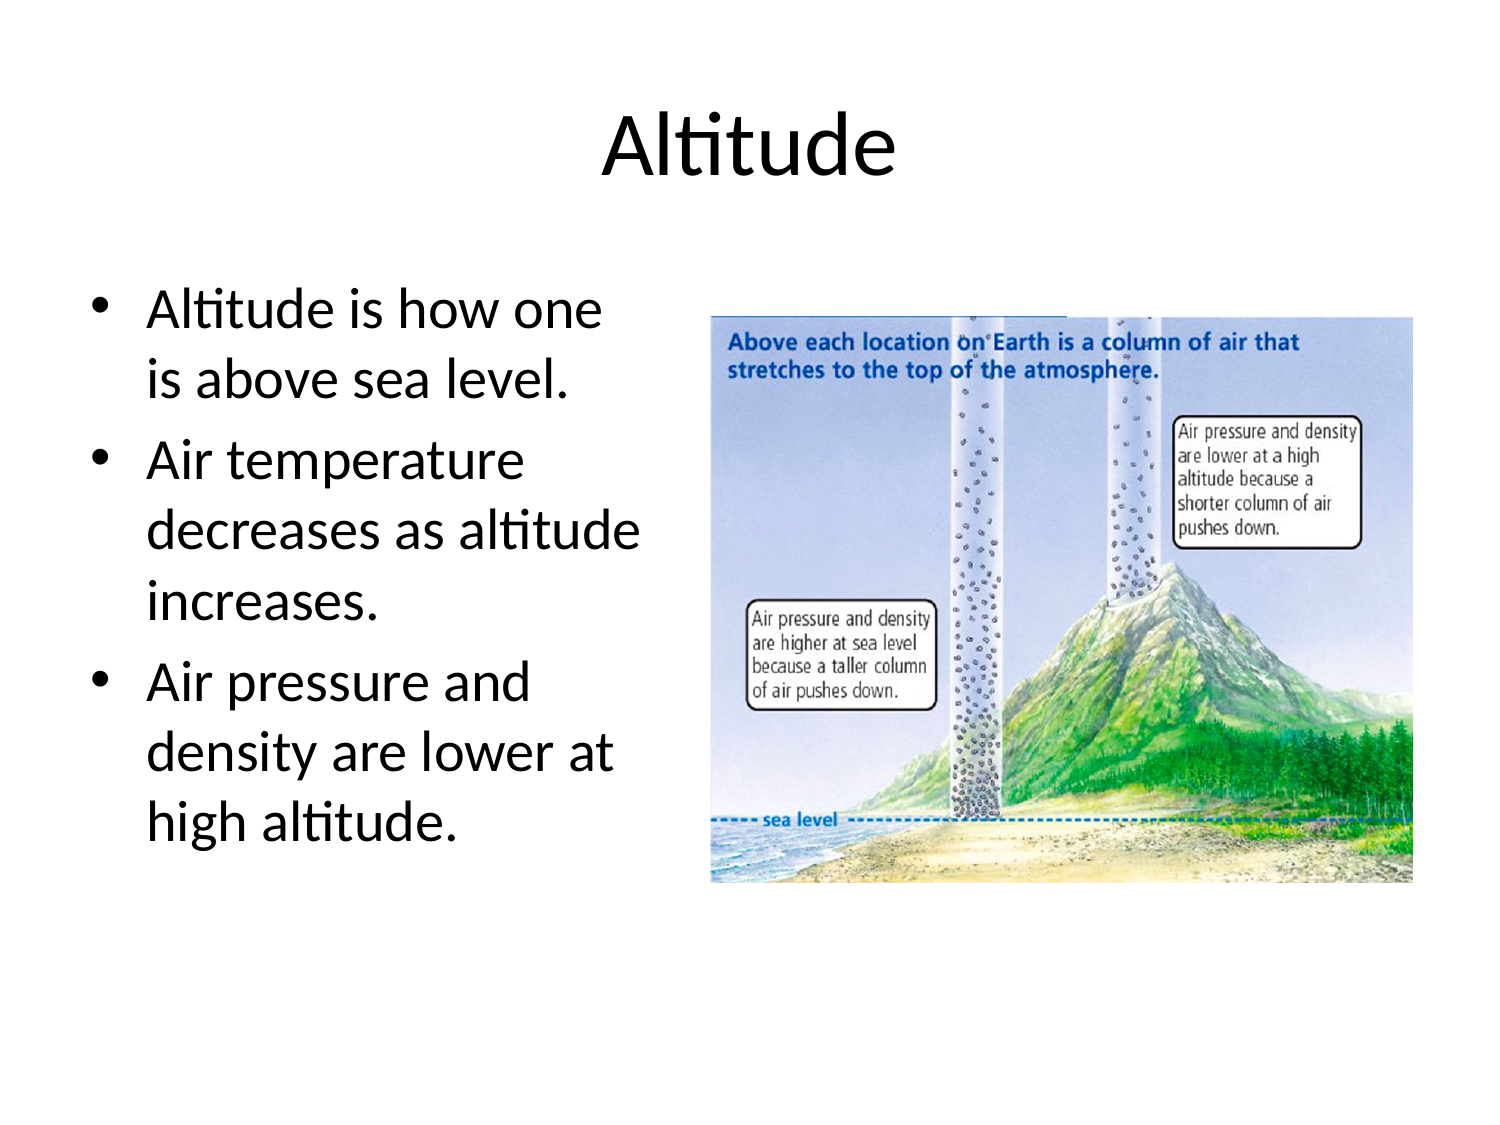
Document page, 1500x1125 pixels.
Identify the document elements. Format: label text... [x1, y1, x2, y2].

list Altitude is how one is above sea level. Air temperature decreases as altitude increases. Air pressure and density are lower at high altitude. [75, 262, 663, 975]
title Altitude [75, 45, 1425, 233]
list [698, 312, 1426, 883]
